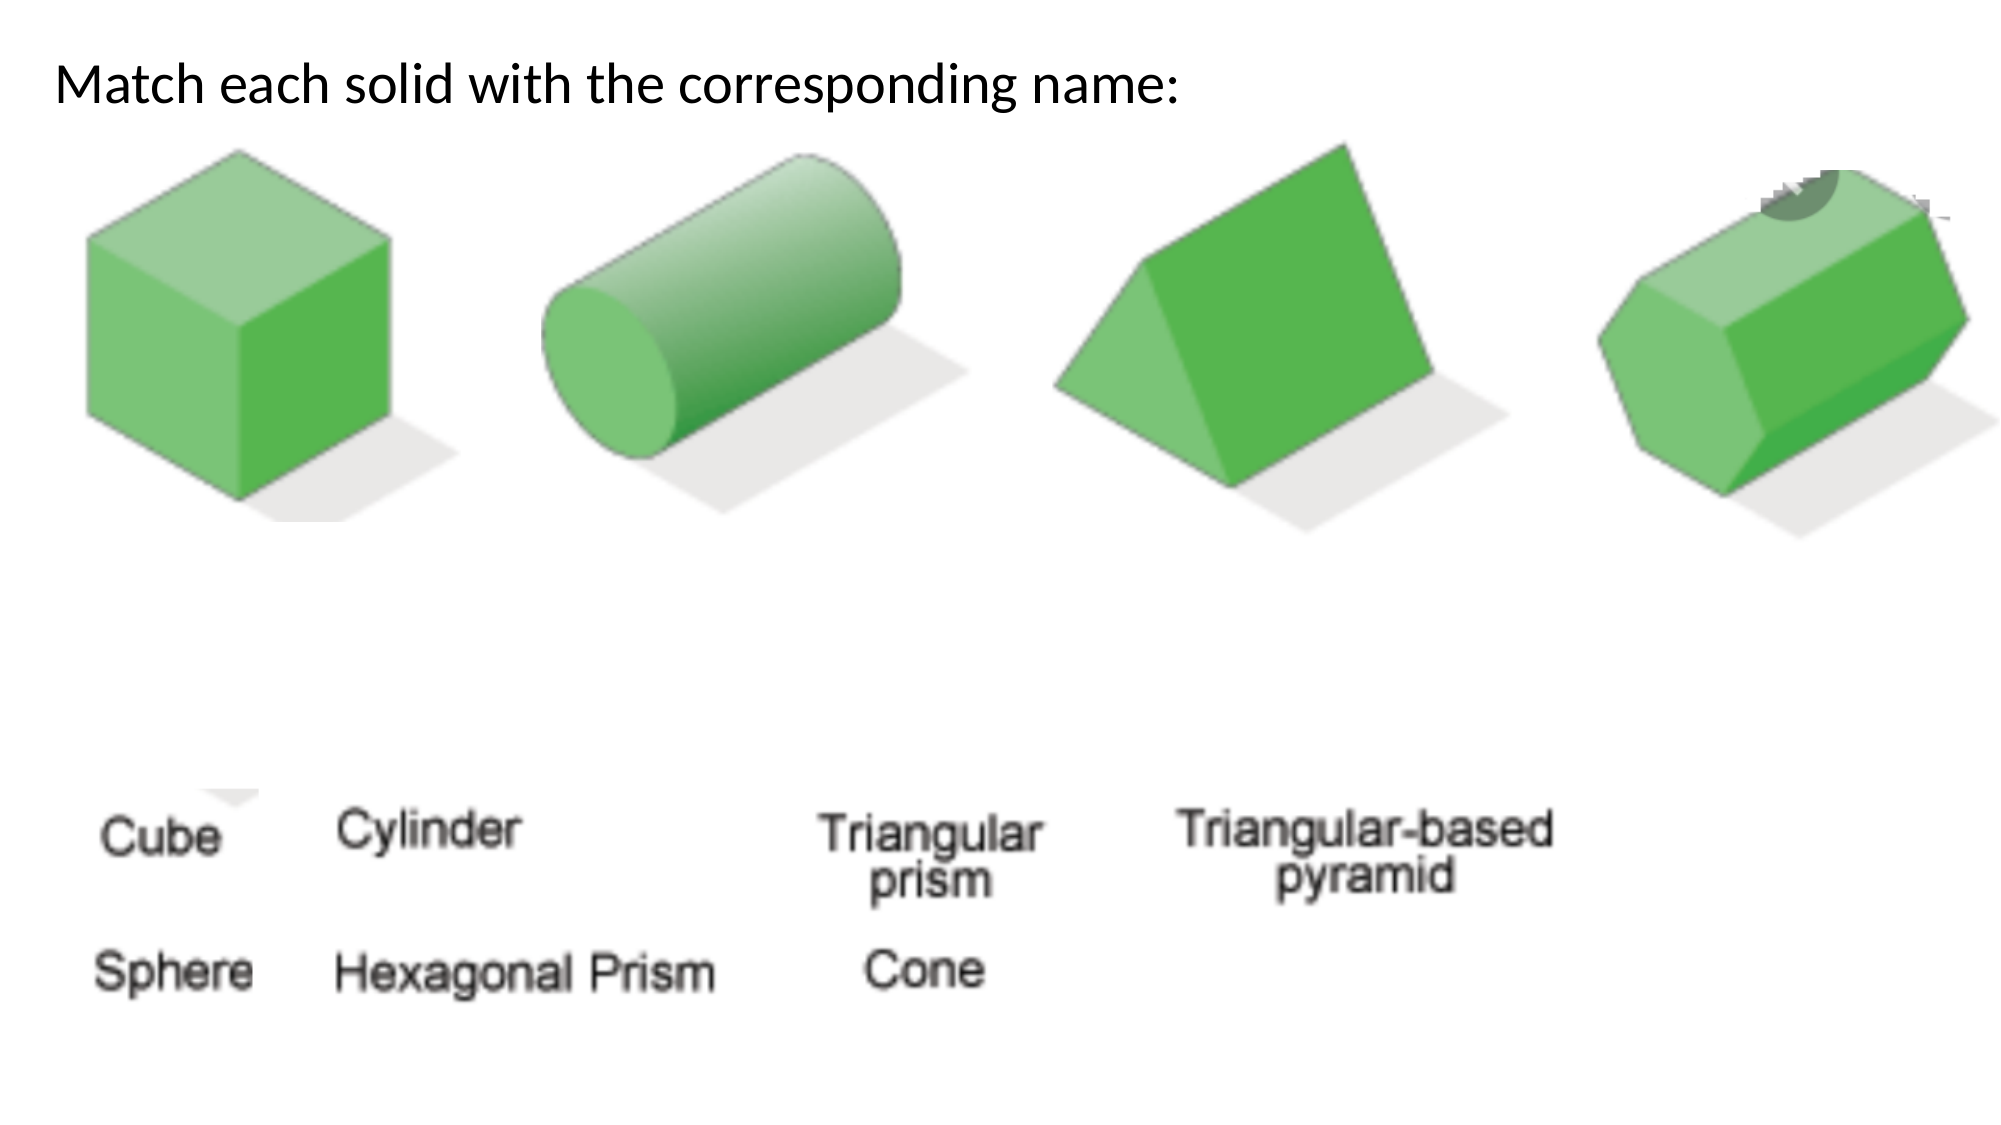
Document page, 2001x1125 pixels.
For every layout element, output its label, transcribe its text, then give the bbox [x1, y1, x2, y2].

picture [1051, 138, 1515, 538]
list Match each solid with the corresponding name: [39, 45, 1827, 152]
picture [1589, 170, 2000, 563]
picture [61, 775, 1616, 1055]
picture [541, 125, 972, 522]
picture [61, 138, 461, 522]
